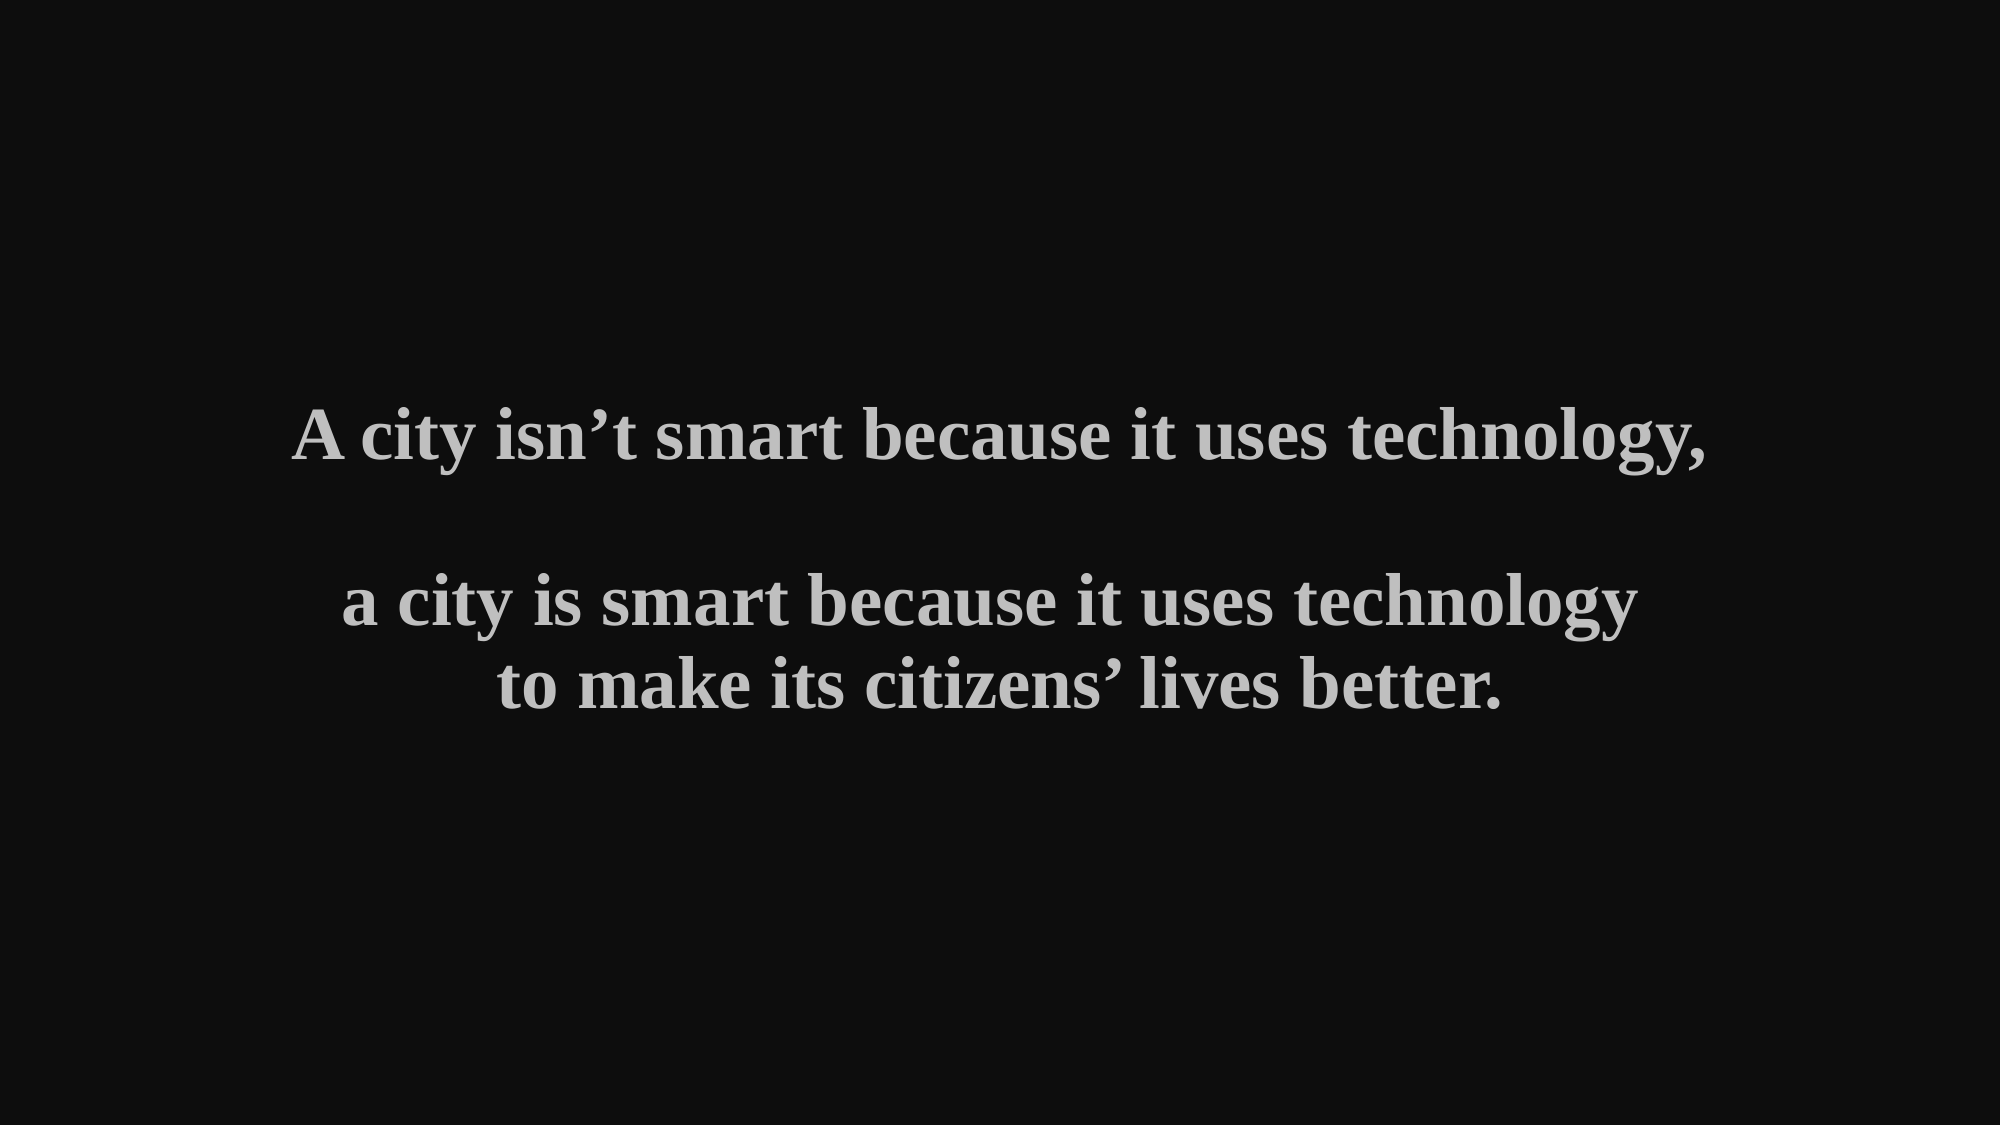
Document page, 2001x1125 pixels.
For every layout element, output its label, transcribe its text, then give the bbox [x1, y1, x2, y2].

list A city isn’t smart because it uses technology, a city is smart because it uses technology to make its citizens’ lives better. [190, 113, 1810, 1005]
